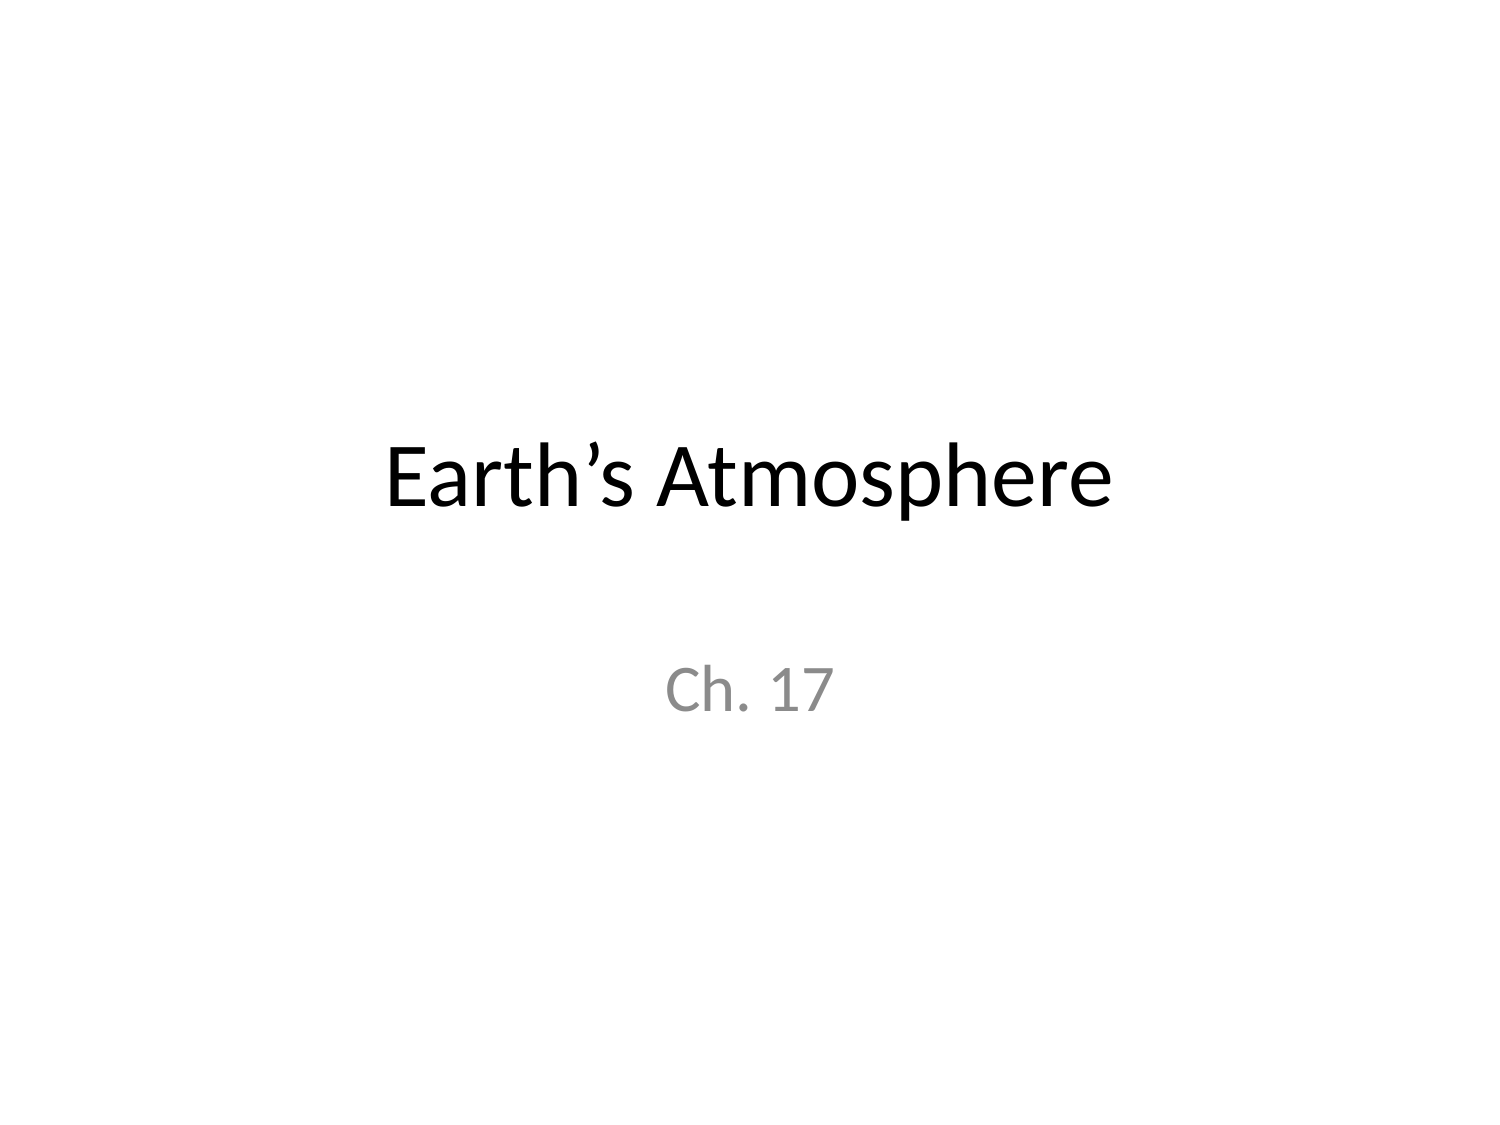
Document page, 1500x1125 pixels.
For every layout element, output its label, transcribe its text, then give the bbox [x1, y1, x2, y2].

subtitle Ch. 17 [225, 637, 1275, 925]
title Earth’s Atmosphere [112, 349, 1388, 591]
